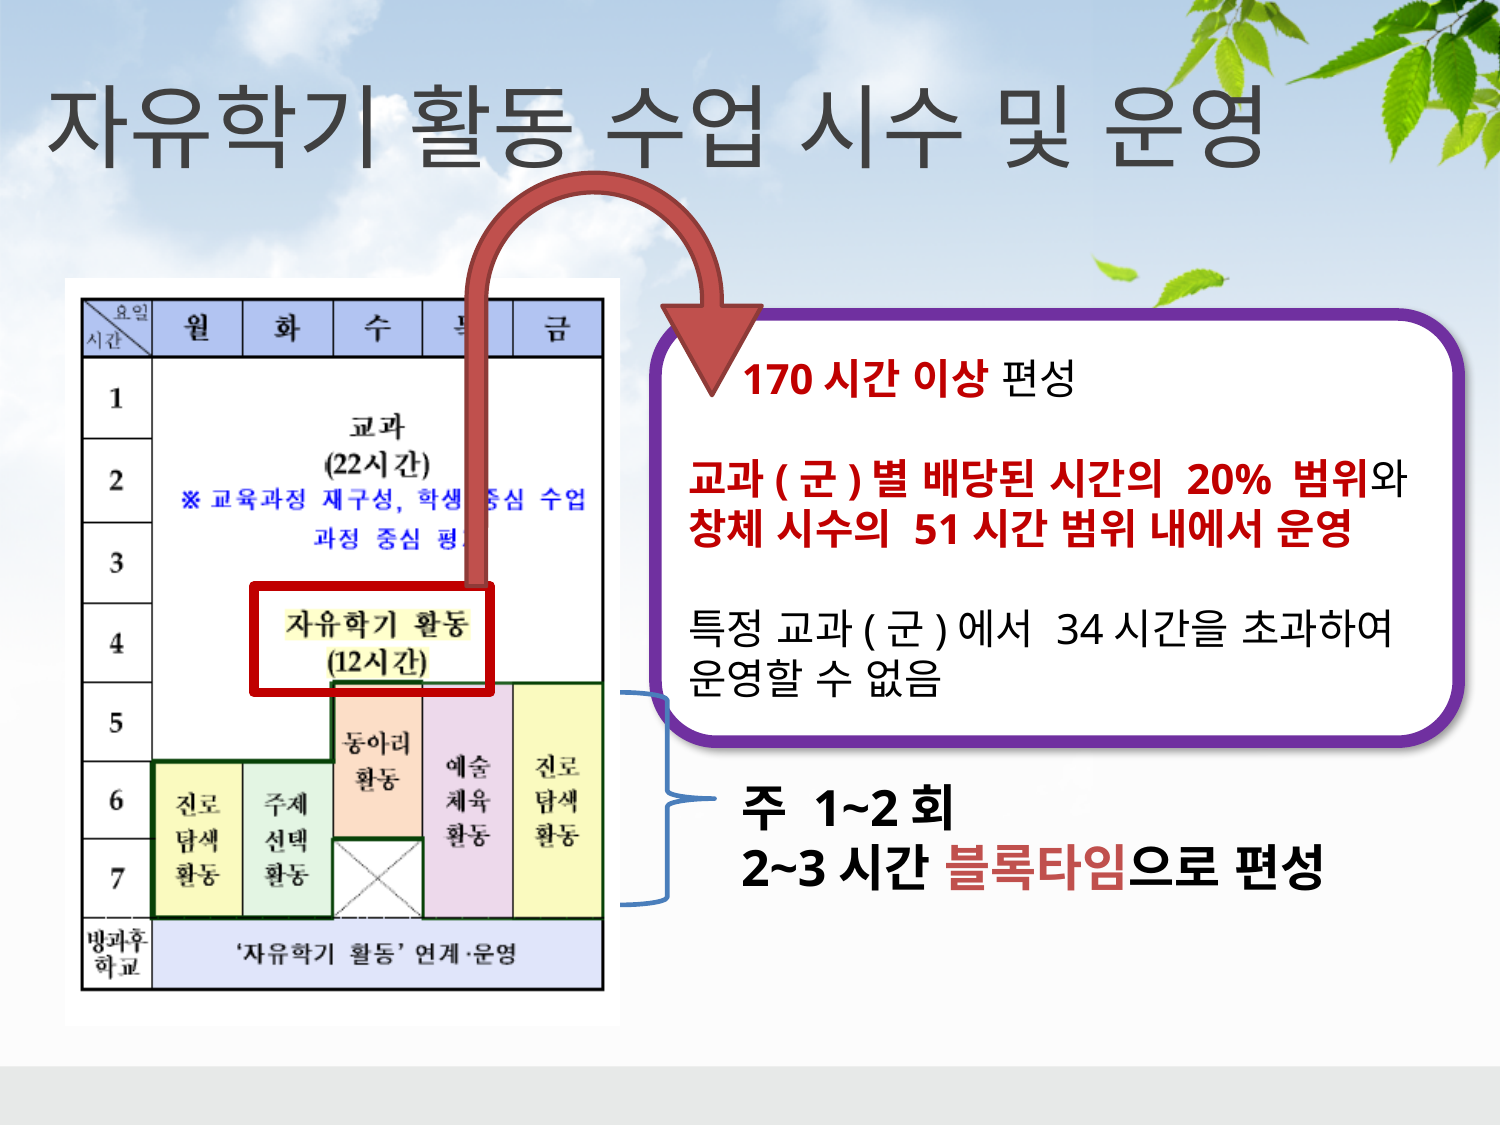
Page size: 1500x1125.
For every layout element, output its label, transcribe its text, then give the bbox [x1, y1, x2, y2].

text_box 자유학기 활동 수업 시수 및 운영 [30, 75, 1459, 219]
picture [0, 75, 1500, 1066]
text_box [466, 170, 764, 398]
text_box 170시간 이상 편성 교과(군)별 배당된 시간의 20% 범위와 창체 시수의 51시간 범위 내에서 운영 특정 교과(군)에서 34시간을 초과하여 운영할 수 없음 [653, 312, 1461, 744]
text_box [0, 0, 1500, 75]
text_box [626, 691, 716, 906]
text_box 주 1~2회 2~3시간 블록타임으로 편성 [726, 768, 1447, 904]
